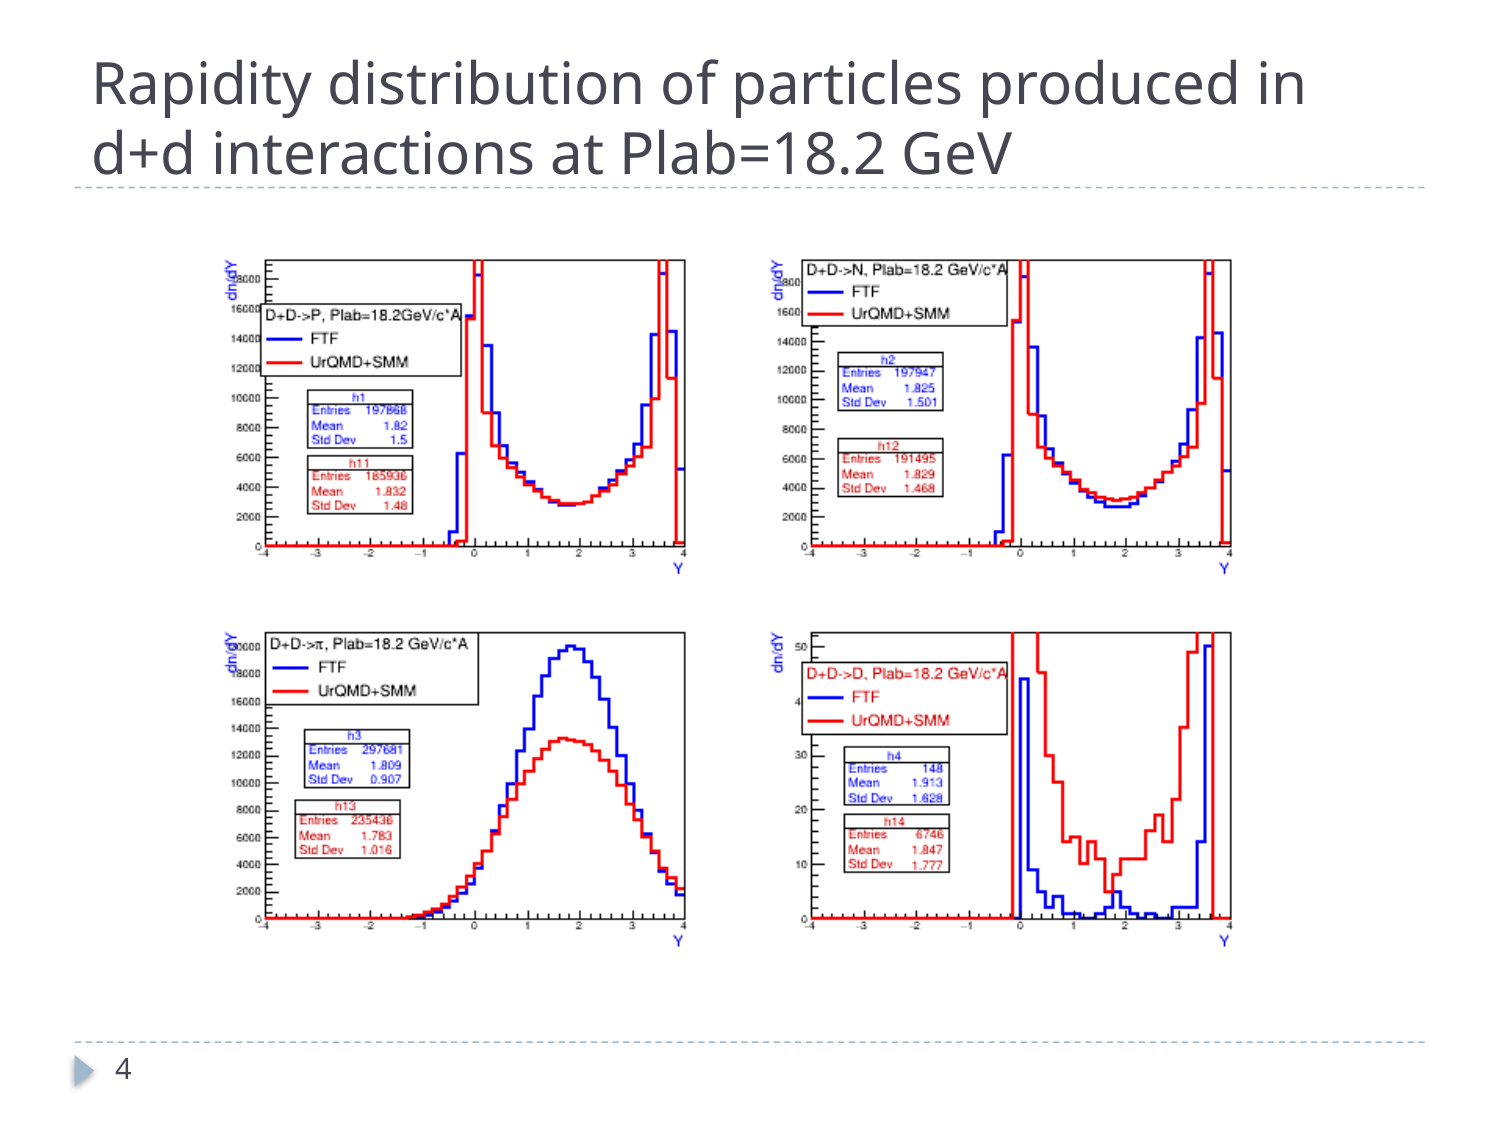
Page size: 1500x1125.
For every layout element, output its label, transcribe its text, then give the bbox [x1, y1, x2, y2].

text_box Rapidity distribution of particles produced in d+d interactions at Plab=18.2 GeV [76, 30, 1427, 194]
slide_number 4 [100, 1042, 426, 1103]
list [204, 219, 1296, 964]
